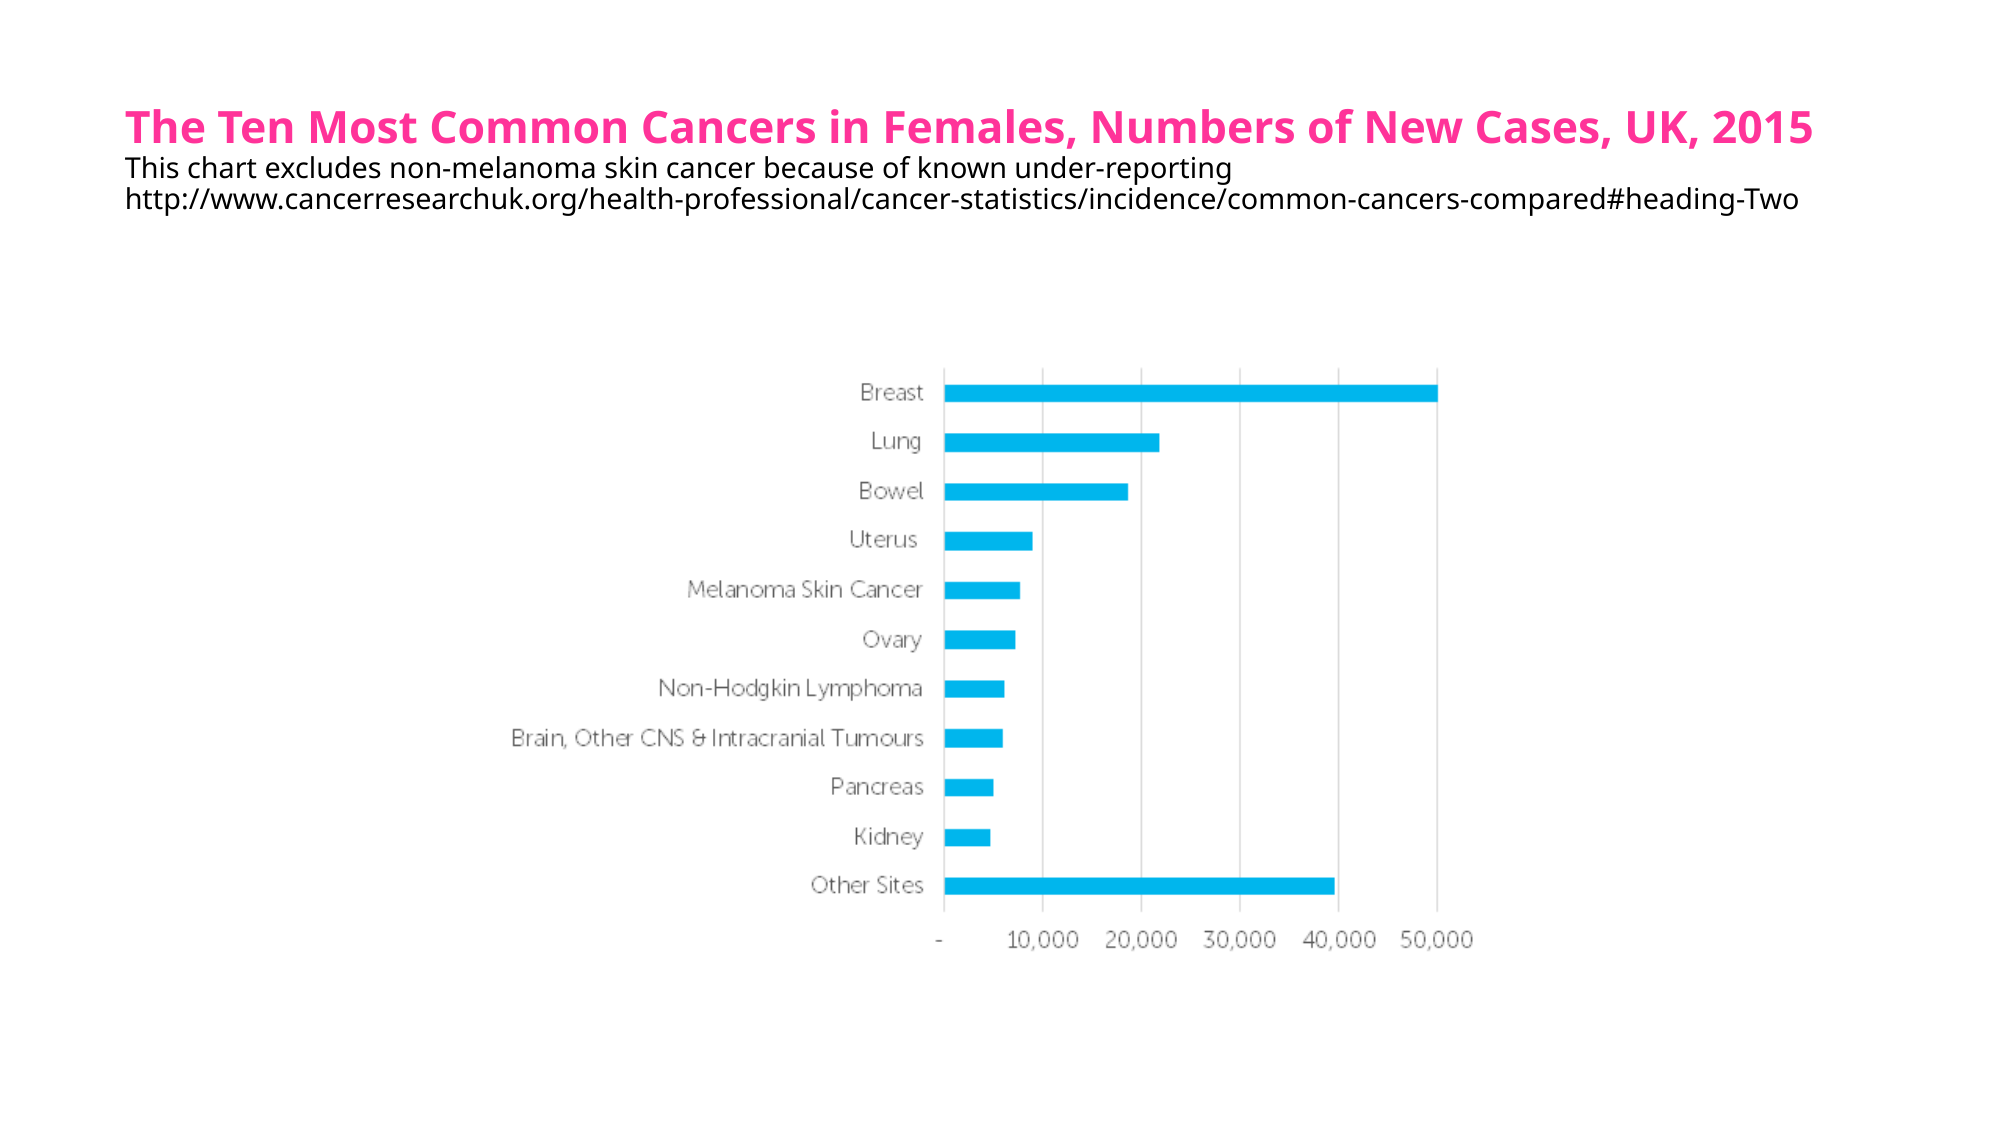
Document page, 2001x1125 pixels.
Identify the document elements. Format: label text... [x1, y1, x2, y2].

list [496, 346, 1504, 967]
title The Ten Most Common Cancers in Females, Numbers of New Cases, UK, 2015 This chart excludes non-melanoma skin cancer because of known under-reporting http://www.cancerresearchuk.org/health-professional/cancer-statistics/incidence/common-cancers-compared#heading-Two [109, 20, 1835, 297]
